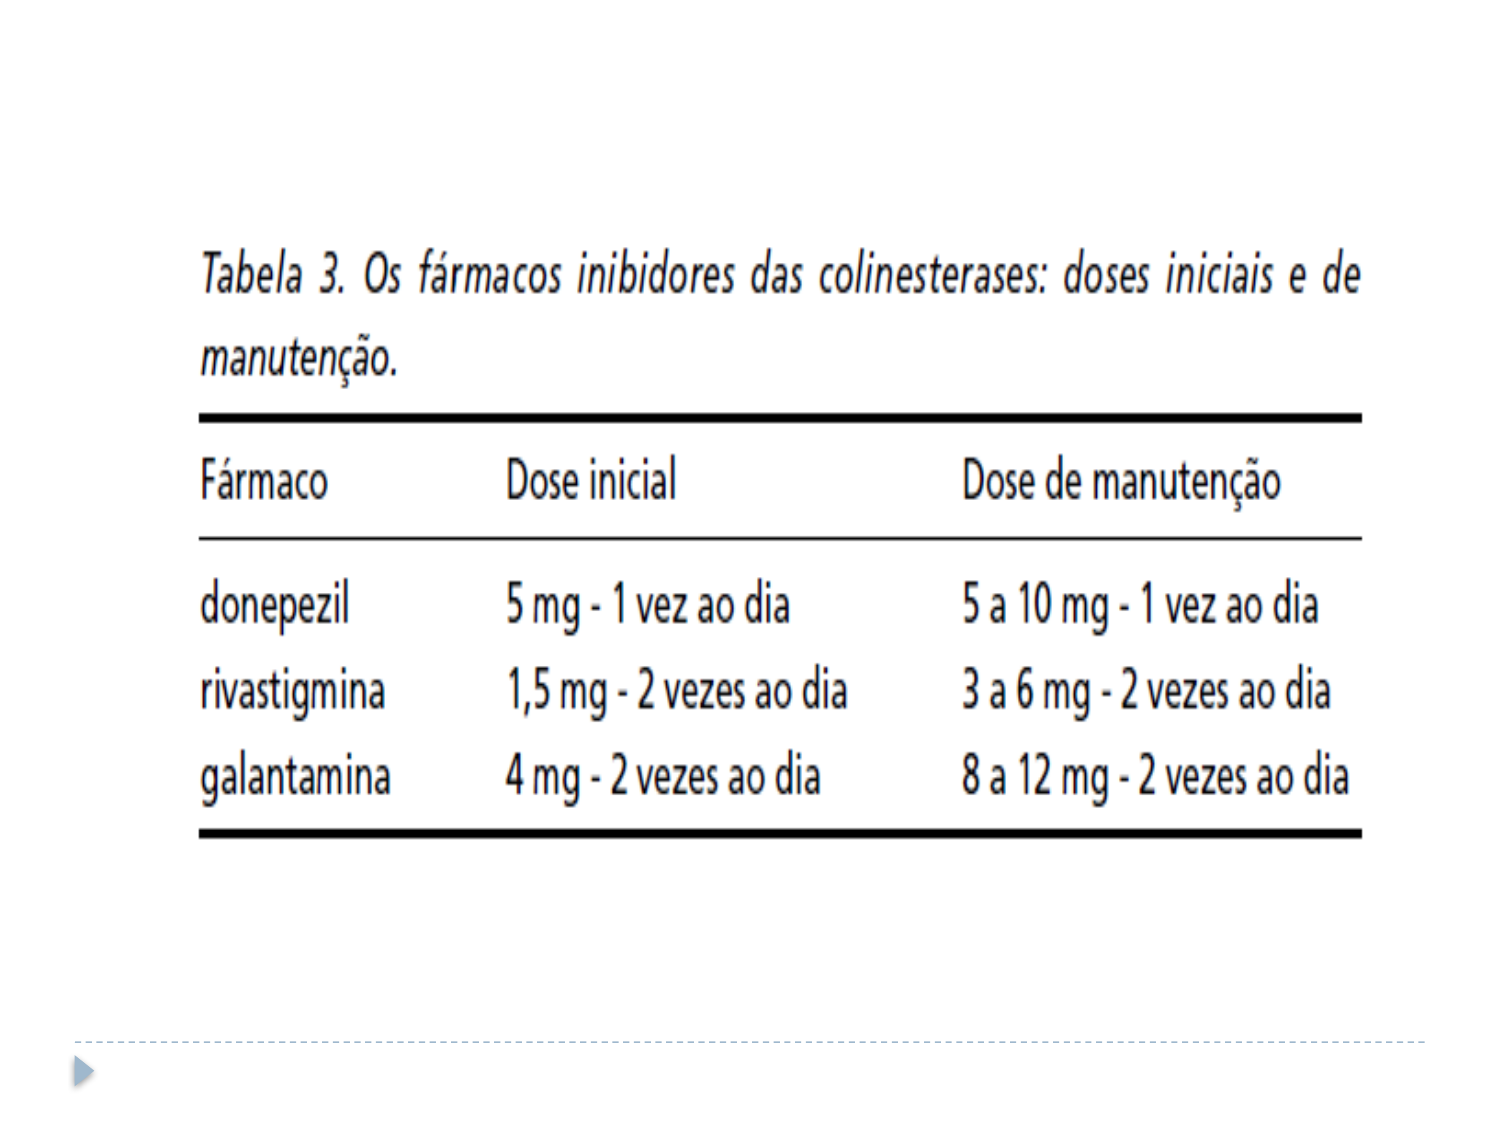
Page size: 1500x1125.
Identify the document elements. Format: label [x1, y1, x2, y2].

list [135, 243, 1389, 847]
